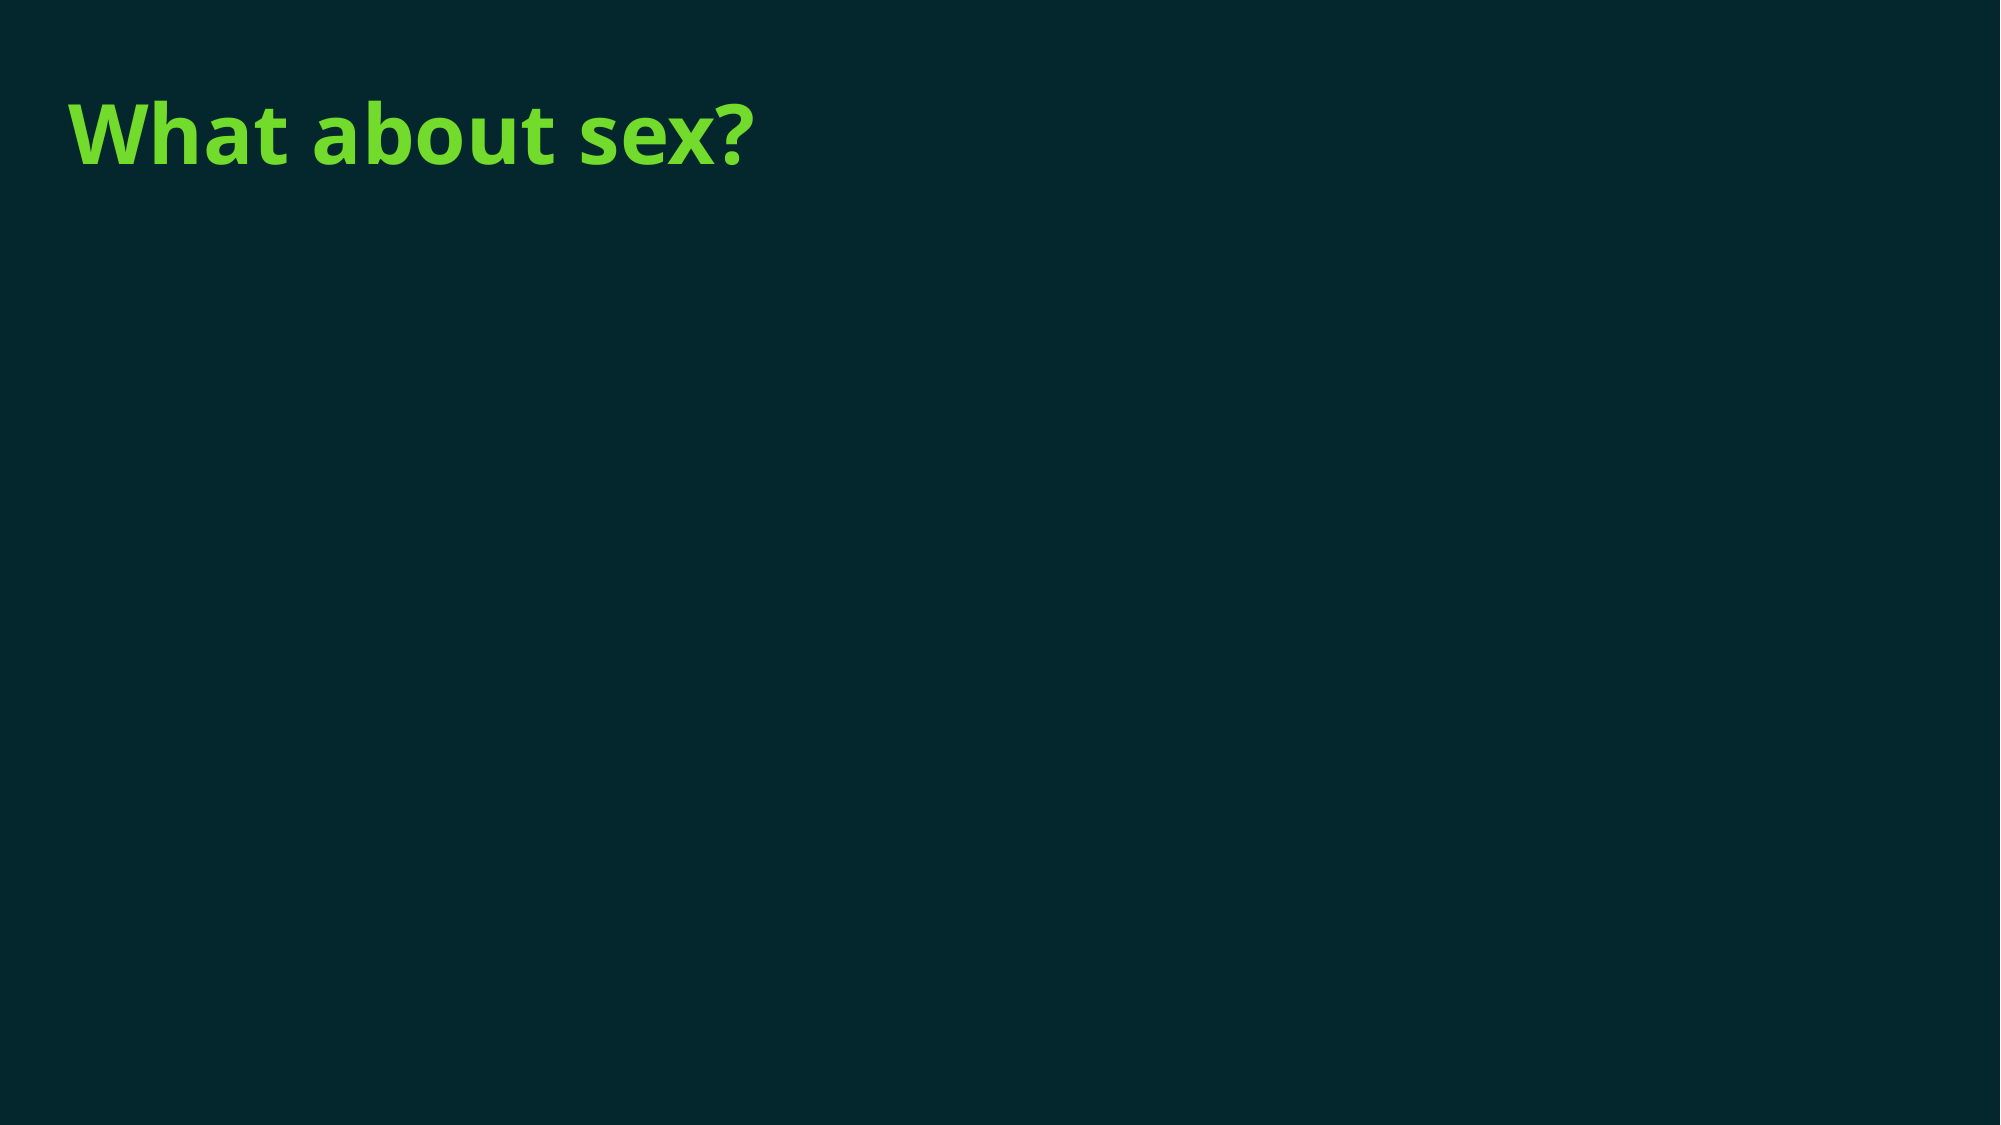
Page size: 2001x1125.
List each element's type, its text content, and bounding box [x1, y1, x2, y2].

title What about sex? [44, 22, 1933, 240]
